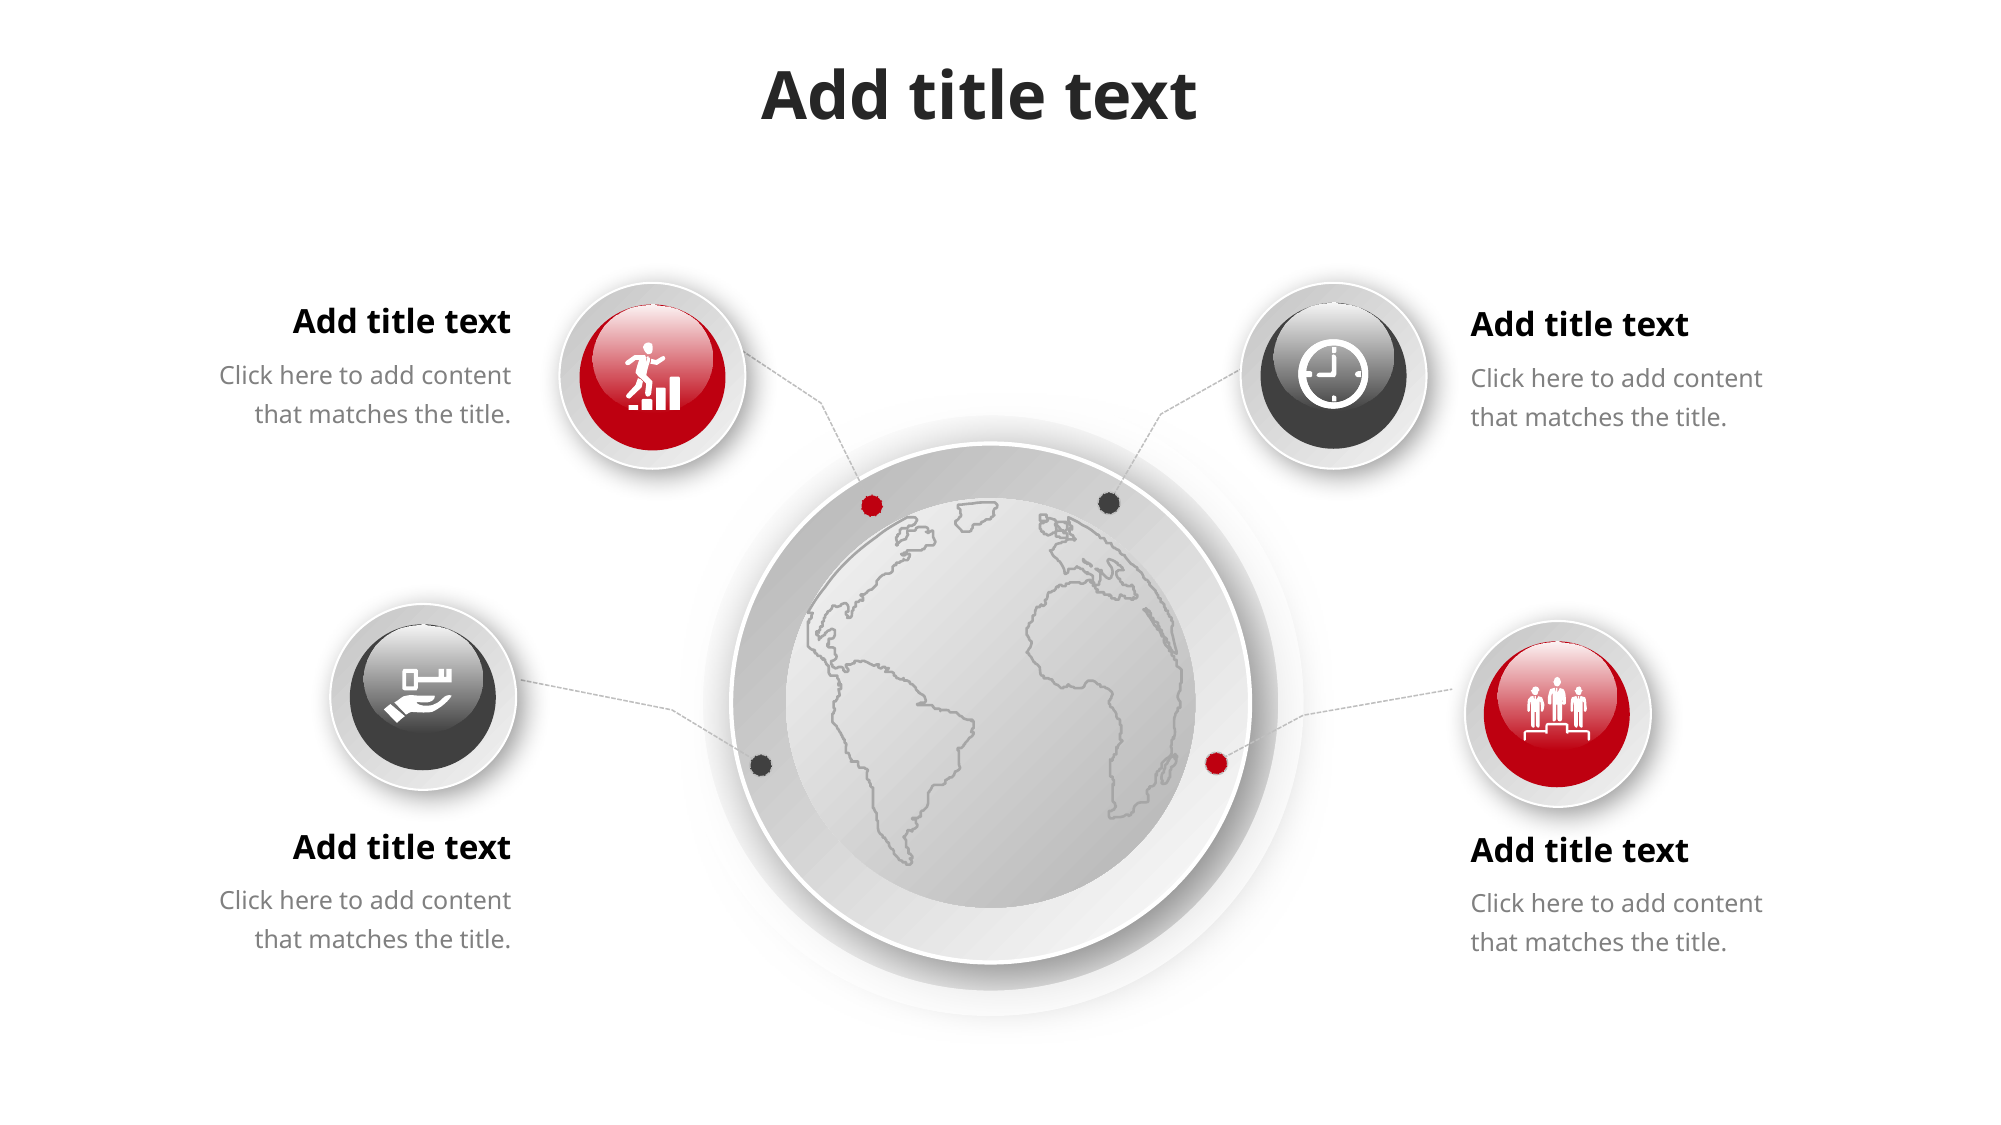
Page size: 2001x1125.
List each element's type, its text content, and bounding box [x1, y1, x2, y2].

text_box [519, 679, 773, 777]
text_box Add title text [715, 45, 1246, 140]
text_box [559, 282, 746, 469]
text_box Click here to add content that matches the title. [1455, 345, 1810, 439]
text_box Add title text [185, 293, 527, 342]
text_box Click here to add content that matches the title. [173, 342, 527, 436]
text_box Add title text [185, 818, 527, 868]
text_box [1097, 364, 1249, 515]
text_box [330, 603, 517, 790]
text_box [1464, 620, 1651, 807]
text_box Click here to add content that matches the title. [173, 868, 527, 962]
text_box Add title text [1455, 821, 1798, 871]
text_box Add title text [1455, 296, 1798, 345]
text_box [734, 345, 884, 518]
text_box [1240, 282, 1427, 469]
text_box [677, 389, 1304, 1017]
text_box Click here to add content that matches the title. [1455, 871, 1810, 965]
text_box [1205, 689, 1453, 775]
